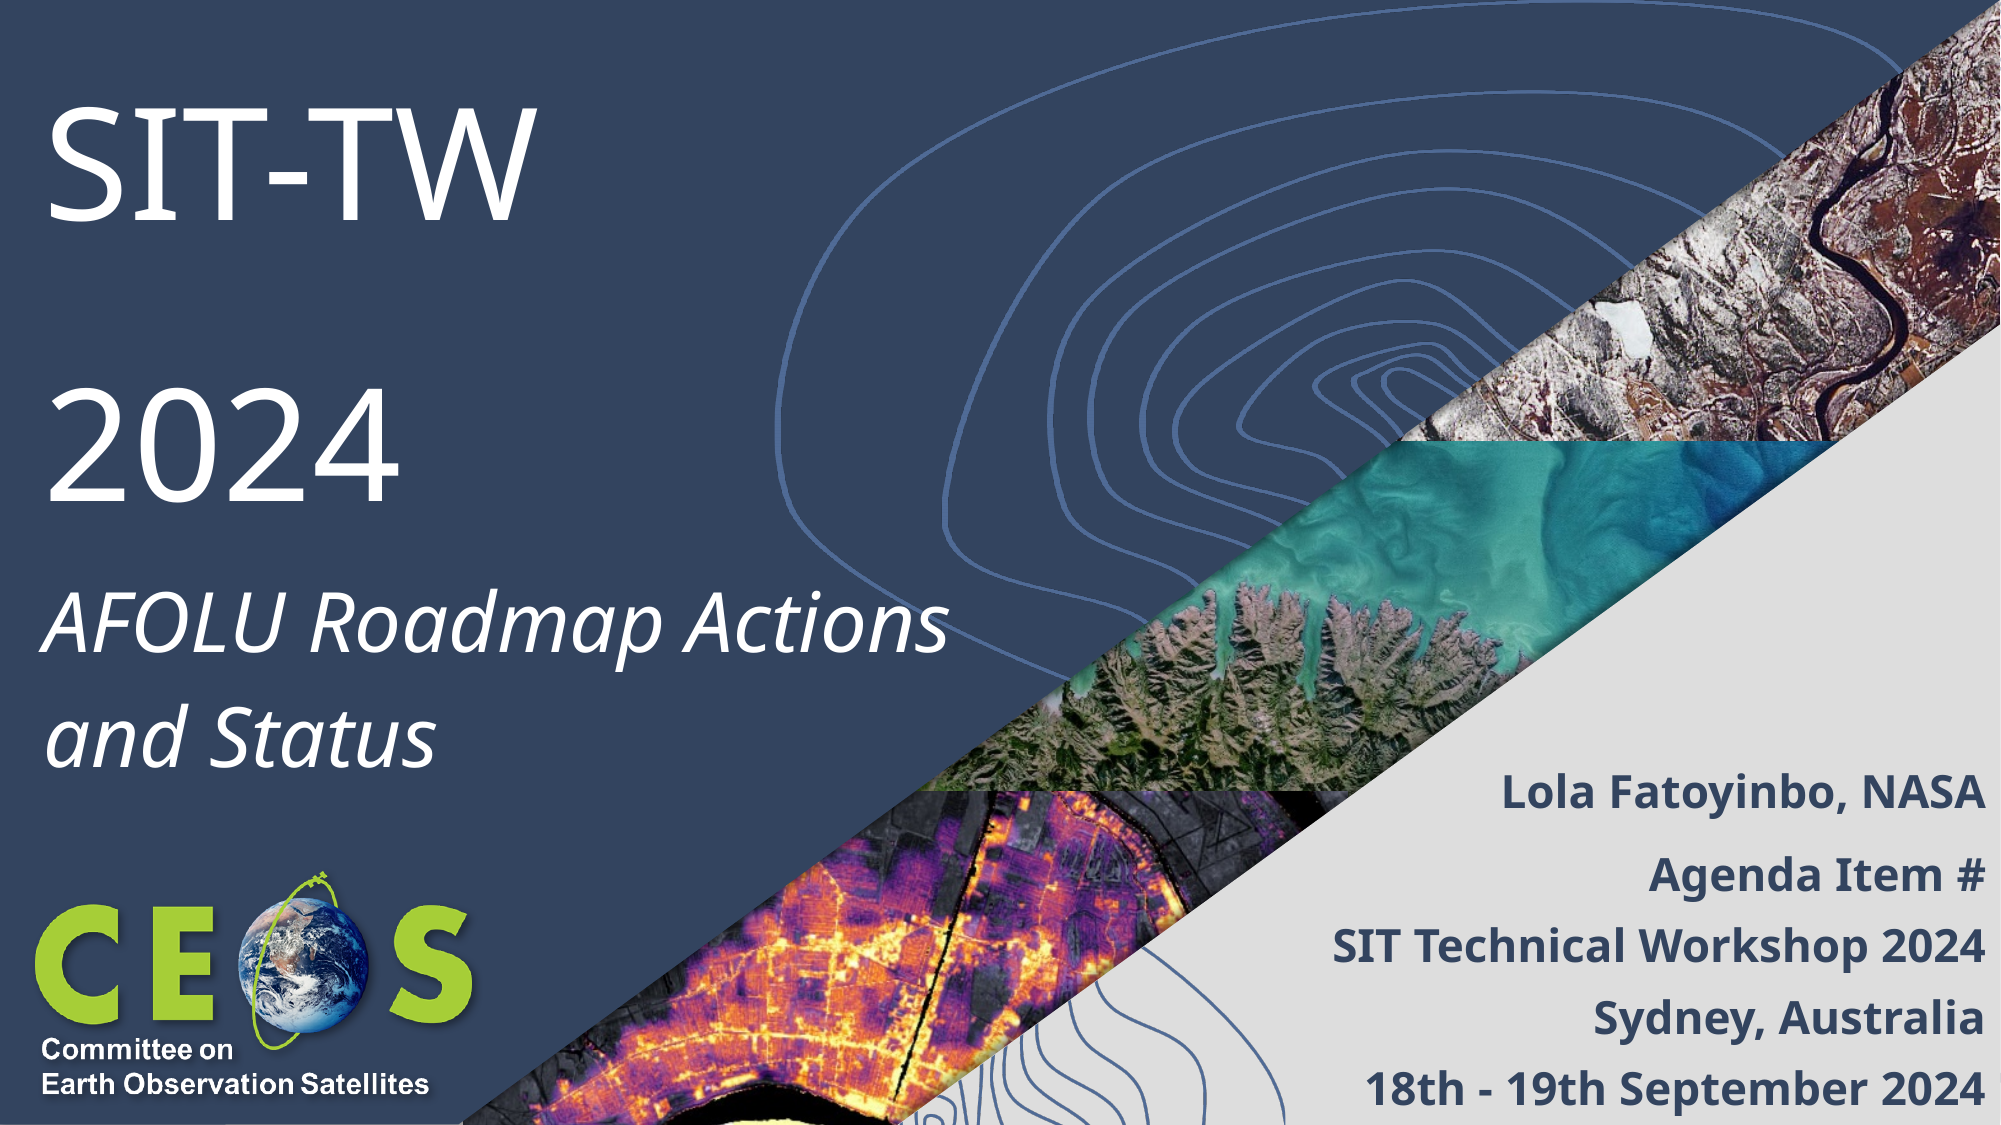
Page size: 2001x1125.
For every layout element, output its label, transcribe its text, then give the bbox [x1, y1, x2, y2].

title SIT-TW 2024 AFOLU Roadmap Actions and Status [28, 28, 1081, 681]
text_box Lola Fatoyinbo, NASA Agenda Item # SIT Technical Workshop 2024 Sydney, Australia 18th - 19th September 2024 [1107, 680, 1987, 1108]
picture [22, 0, 2001, 1125]
